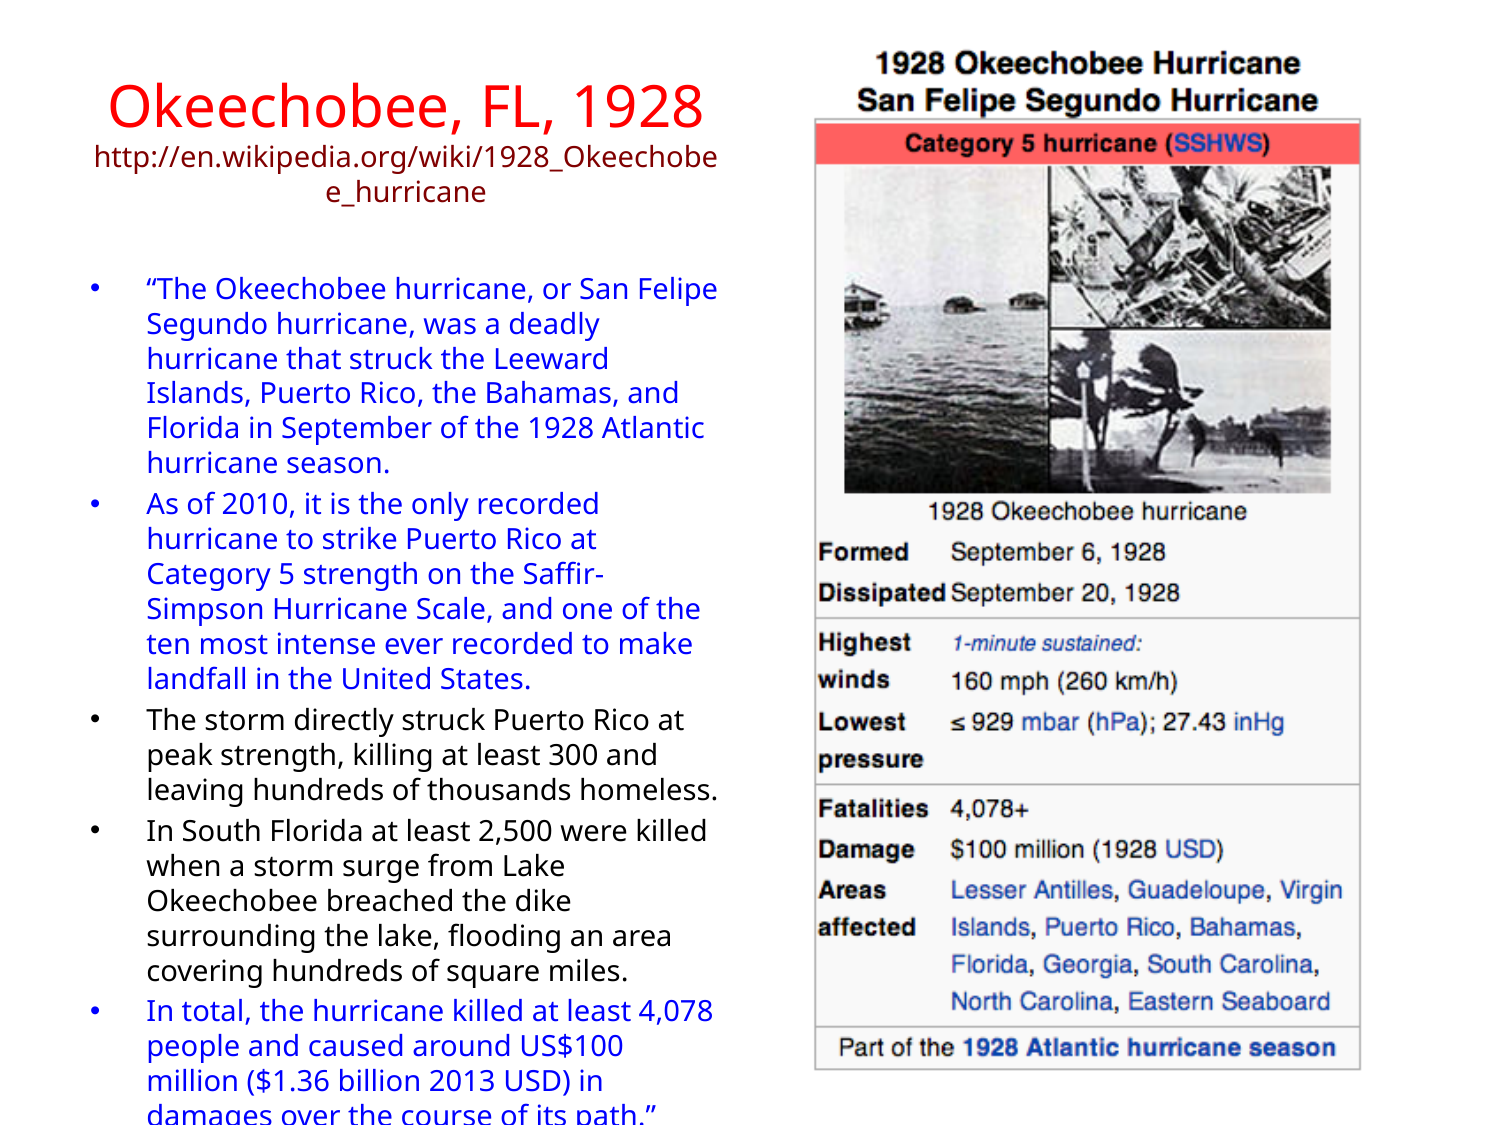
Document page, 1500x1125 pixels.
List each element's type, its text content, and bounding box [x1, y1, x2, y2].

list “The Okeechobee hurricane, or San Felipe Segundo hurricane, was a deadly hurricane that struck the Leeward Islands, Puerto Rico, the Bahamas, and Florida in September of the 1928 Atlantic hurricane season. As of 2010, it is the only recorded hurricane to strike Puerto Rico at Category 5 strength on the Saffir-Simpson Hurricane Scale, and one of the ten most intense ever recorded to make landfall in the United States. The storm directly struck Puerto Rico at peak strength, killing at least 300 and leaving hundreds of thousands homeless. In South Florida at least 2,500 were killed when a storm surge from Lake Okeechobee breached the dike surrounding the lake, flooding an area covering hundreds of square miles. In total, the hurricane killed at least 4,078 people and caused around US$100 million ($1.36 billion 2013 USD) in damages over the course of its path.” [75, 262, 738, 1005]
picture [797, 23, 1380, 1090]
title Okeechobee, FL, 1928 http://en.wikipedia.org/wiki/1928_Okeechobee_hurricane [75, 45, 738, 233]
